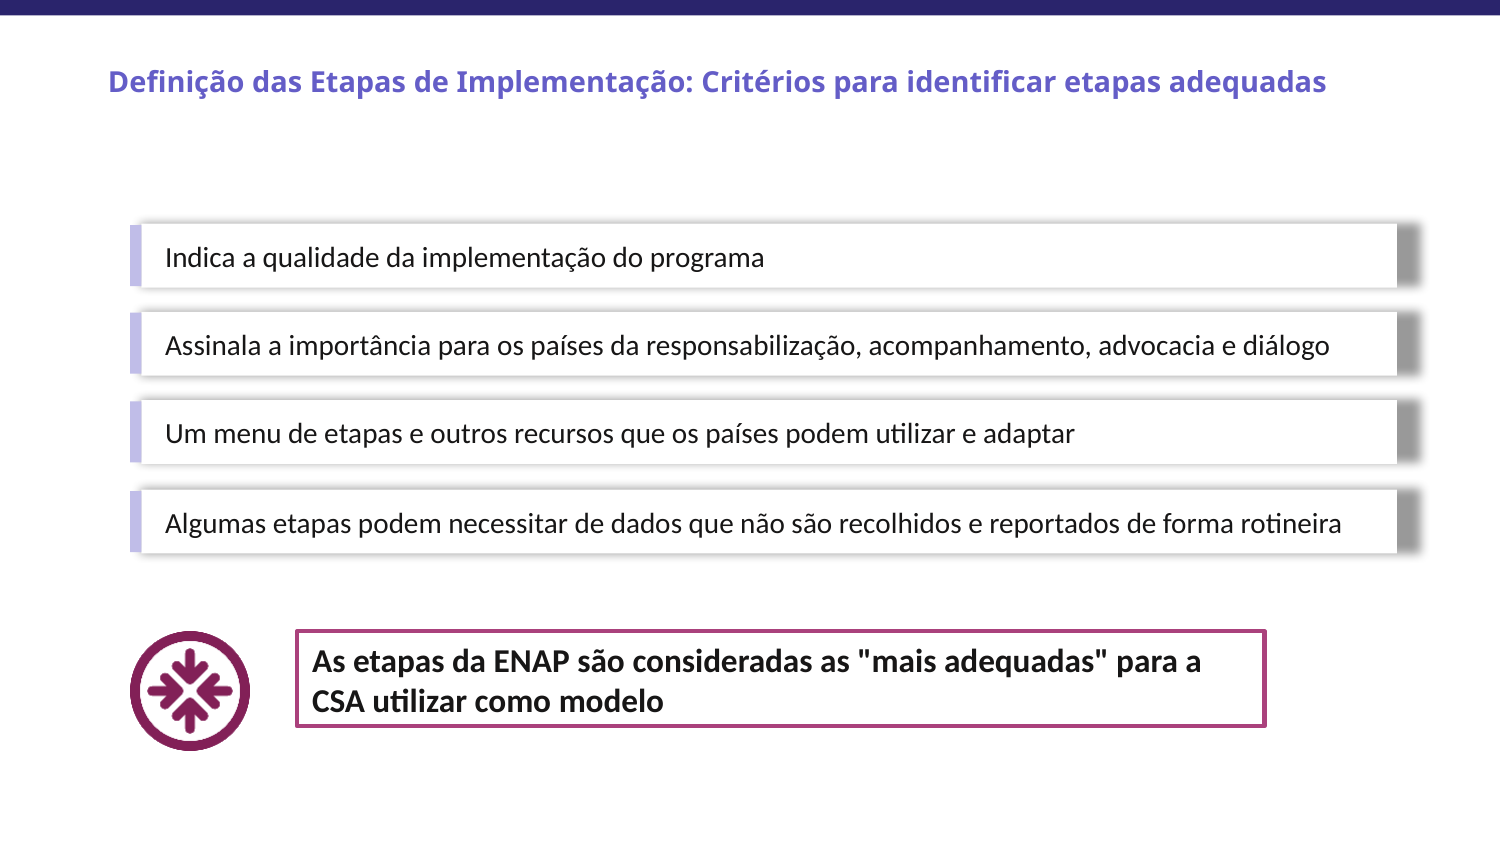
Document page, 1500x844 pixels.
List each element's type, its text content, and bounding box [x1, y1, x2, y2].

title Definição das Etapas de Implementação: Critérios para identificar etapas adequadas [92, 48, 1408, 143]
text_box As etapas da ENAP são consideradas as "mais adequadas" para a CSA utilizar como modelo [296, 631, 1265, 727]
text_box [129, 489, 1398, 554]
picture [129, 631, 250, 751]
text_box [129, 311, 1398, 376]
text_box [129, 223, 1398, 288]
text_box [129, 399, 1398, 465]
